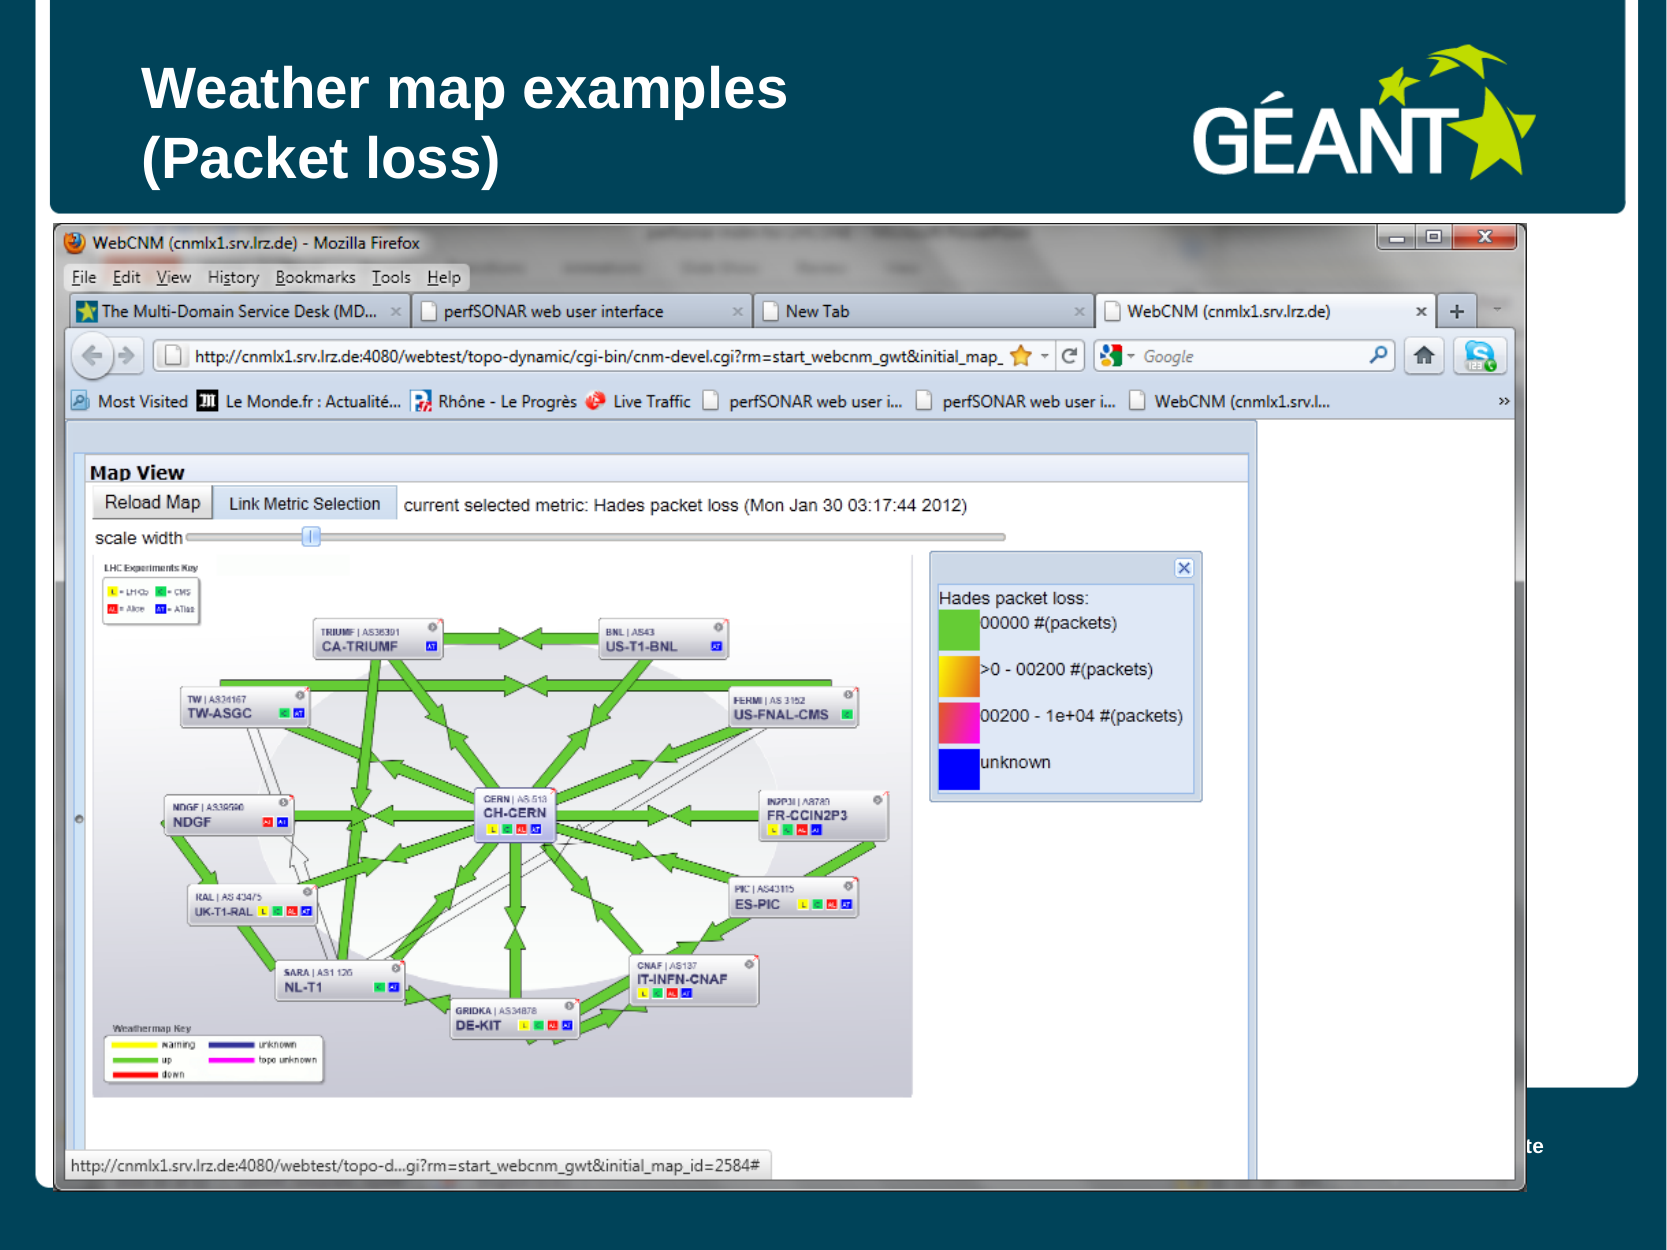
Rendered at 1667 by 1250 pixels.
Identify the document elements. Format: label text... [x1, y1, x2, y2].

picture [1254, 108, 1294, 173]
picture [1509, 110, 1535, 137]
picture [1297, 108, 1357, 173]
title Weather map examples (Packet loss) [124, 41, 1153, 201]
picture [1447, 87, 1522, 179]
picture [1430, 45, 1504, 79]
picture [1361, 67, 1459, 173]
picture [1261, 91, 1284, 104]
picture [1194, 107, 1247, 174]
picture [36, 0, 1638, 1191]
